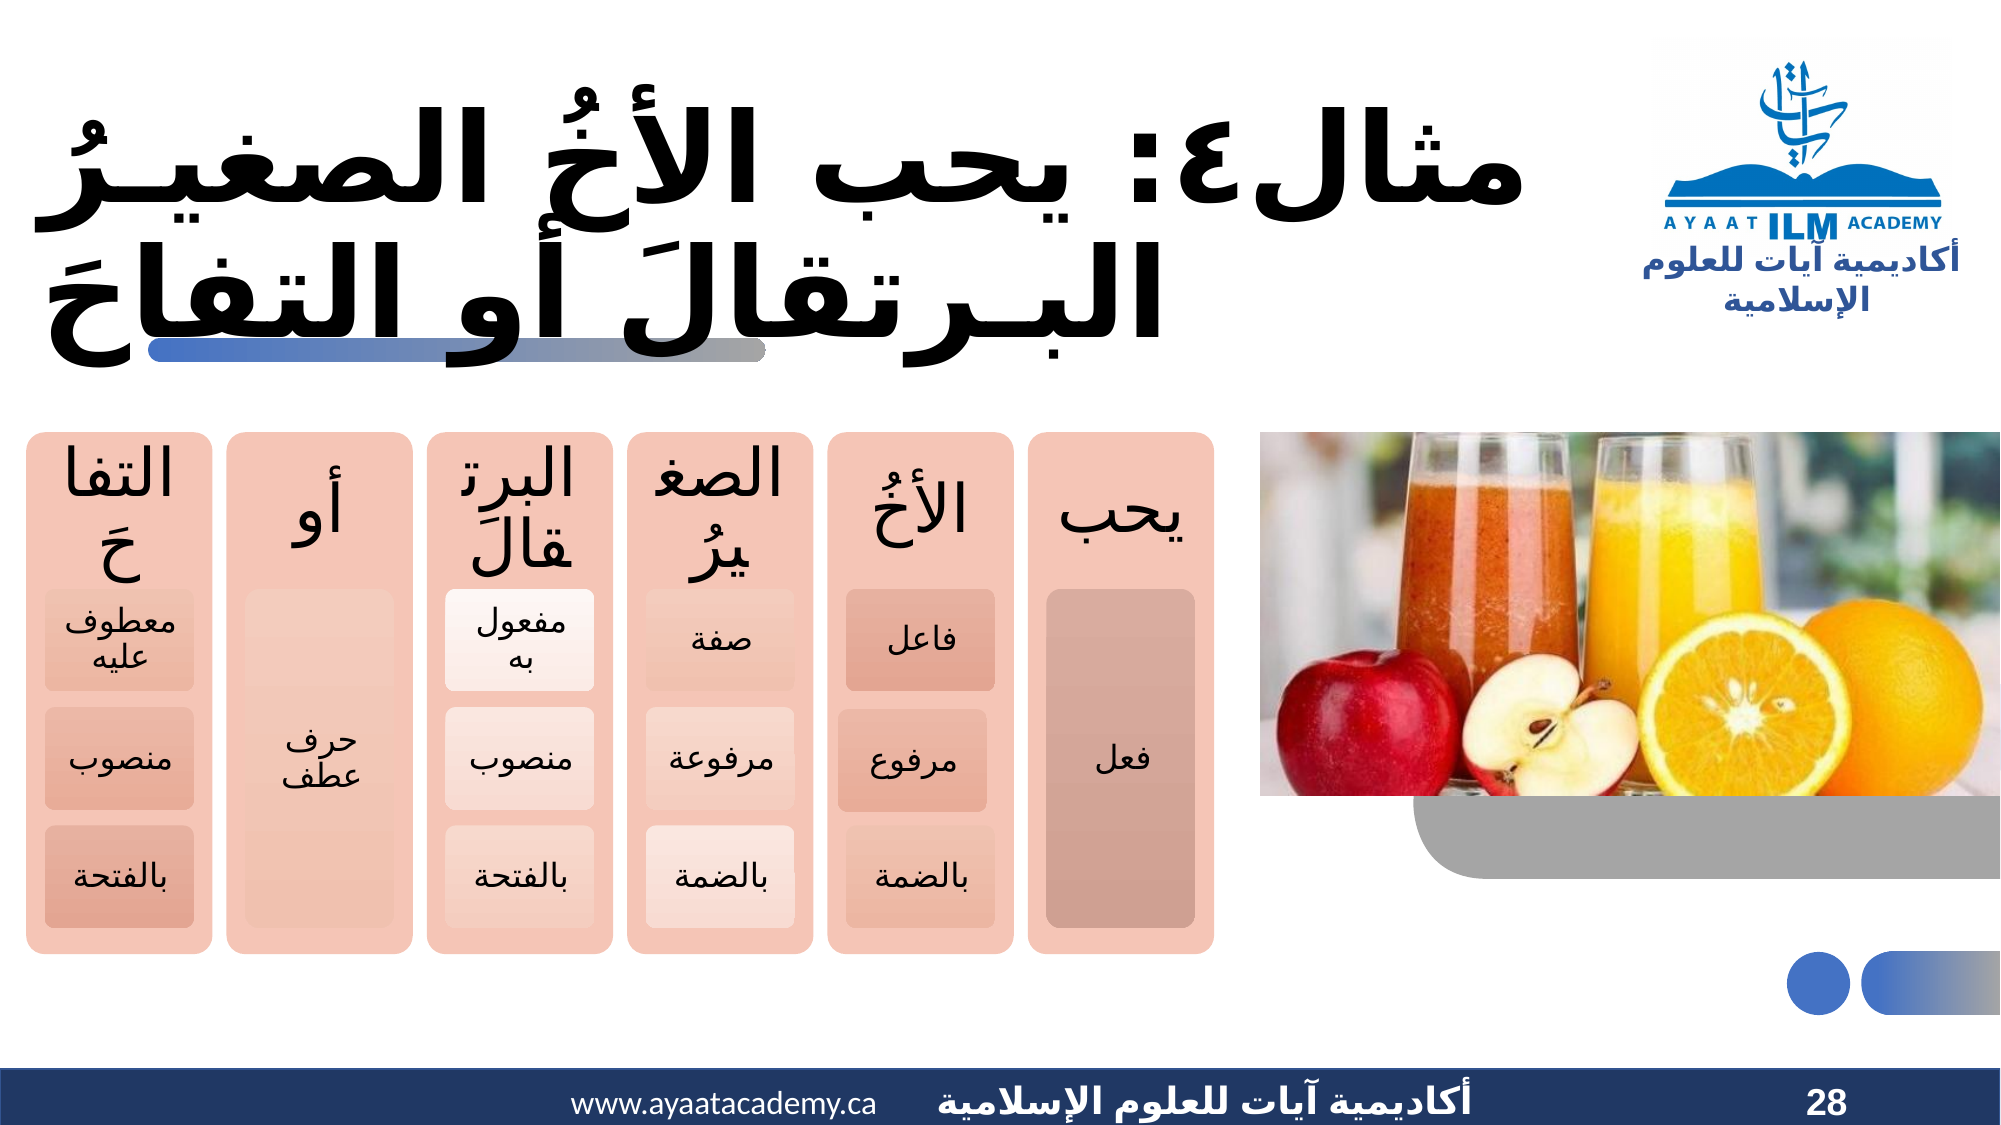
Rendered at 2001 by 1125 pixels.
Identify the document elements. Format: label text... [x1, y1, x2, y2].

picture [1651, 37, 1952, 129]
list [25, 432, 1215, 955]
slide_number 28 [1412, 1070, 1863, 1125]
title مثال٤: يحب الأخُ الصغيـرُ البـرتقالَ أو التفاحَ [25, 129, 2000, 331]
picture [1259, 432, 2000, 796]
